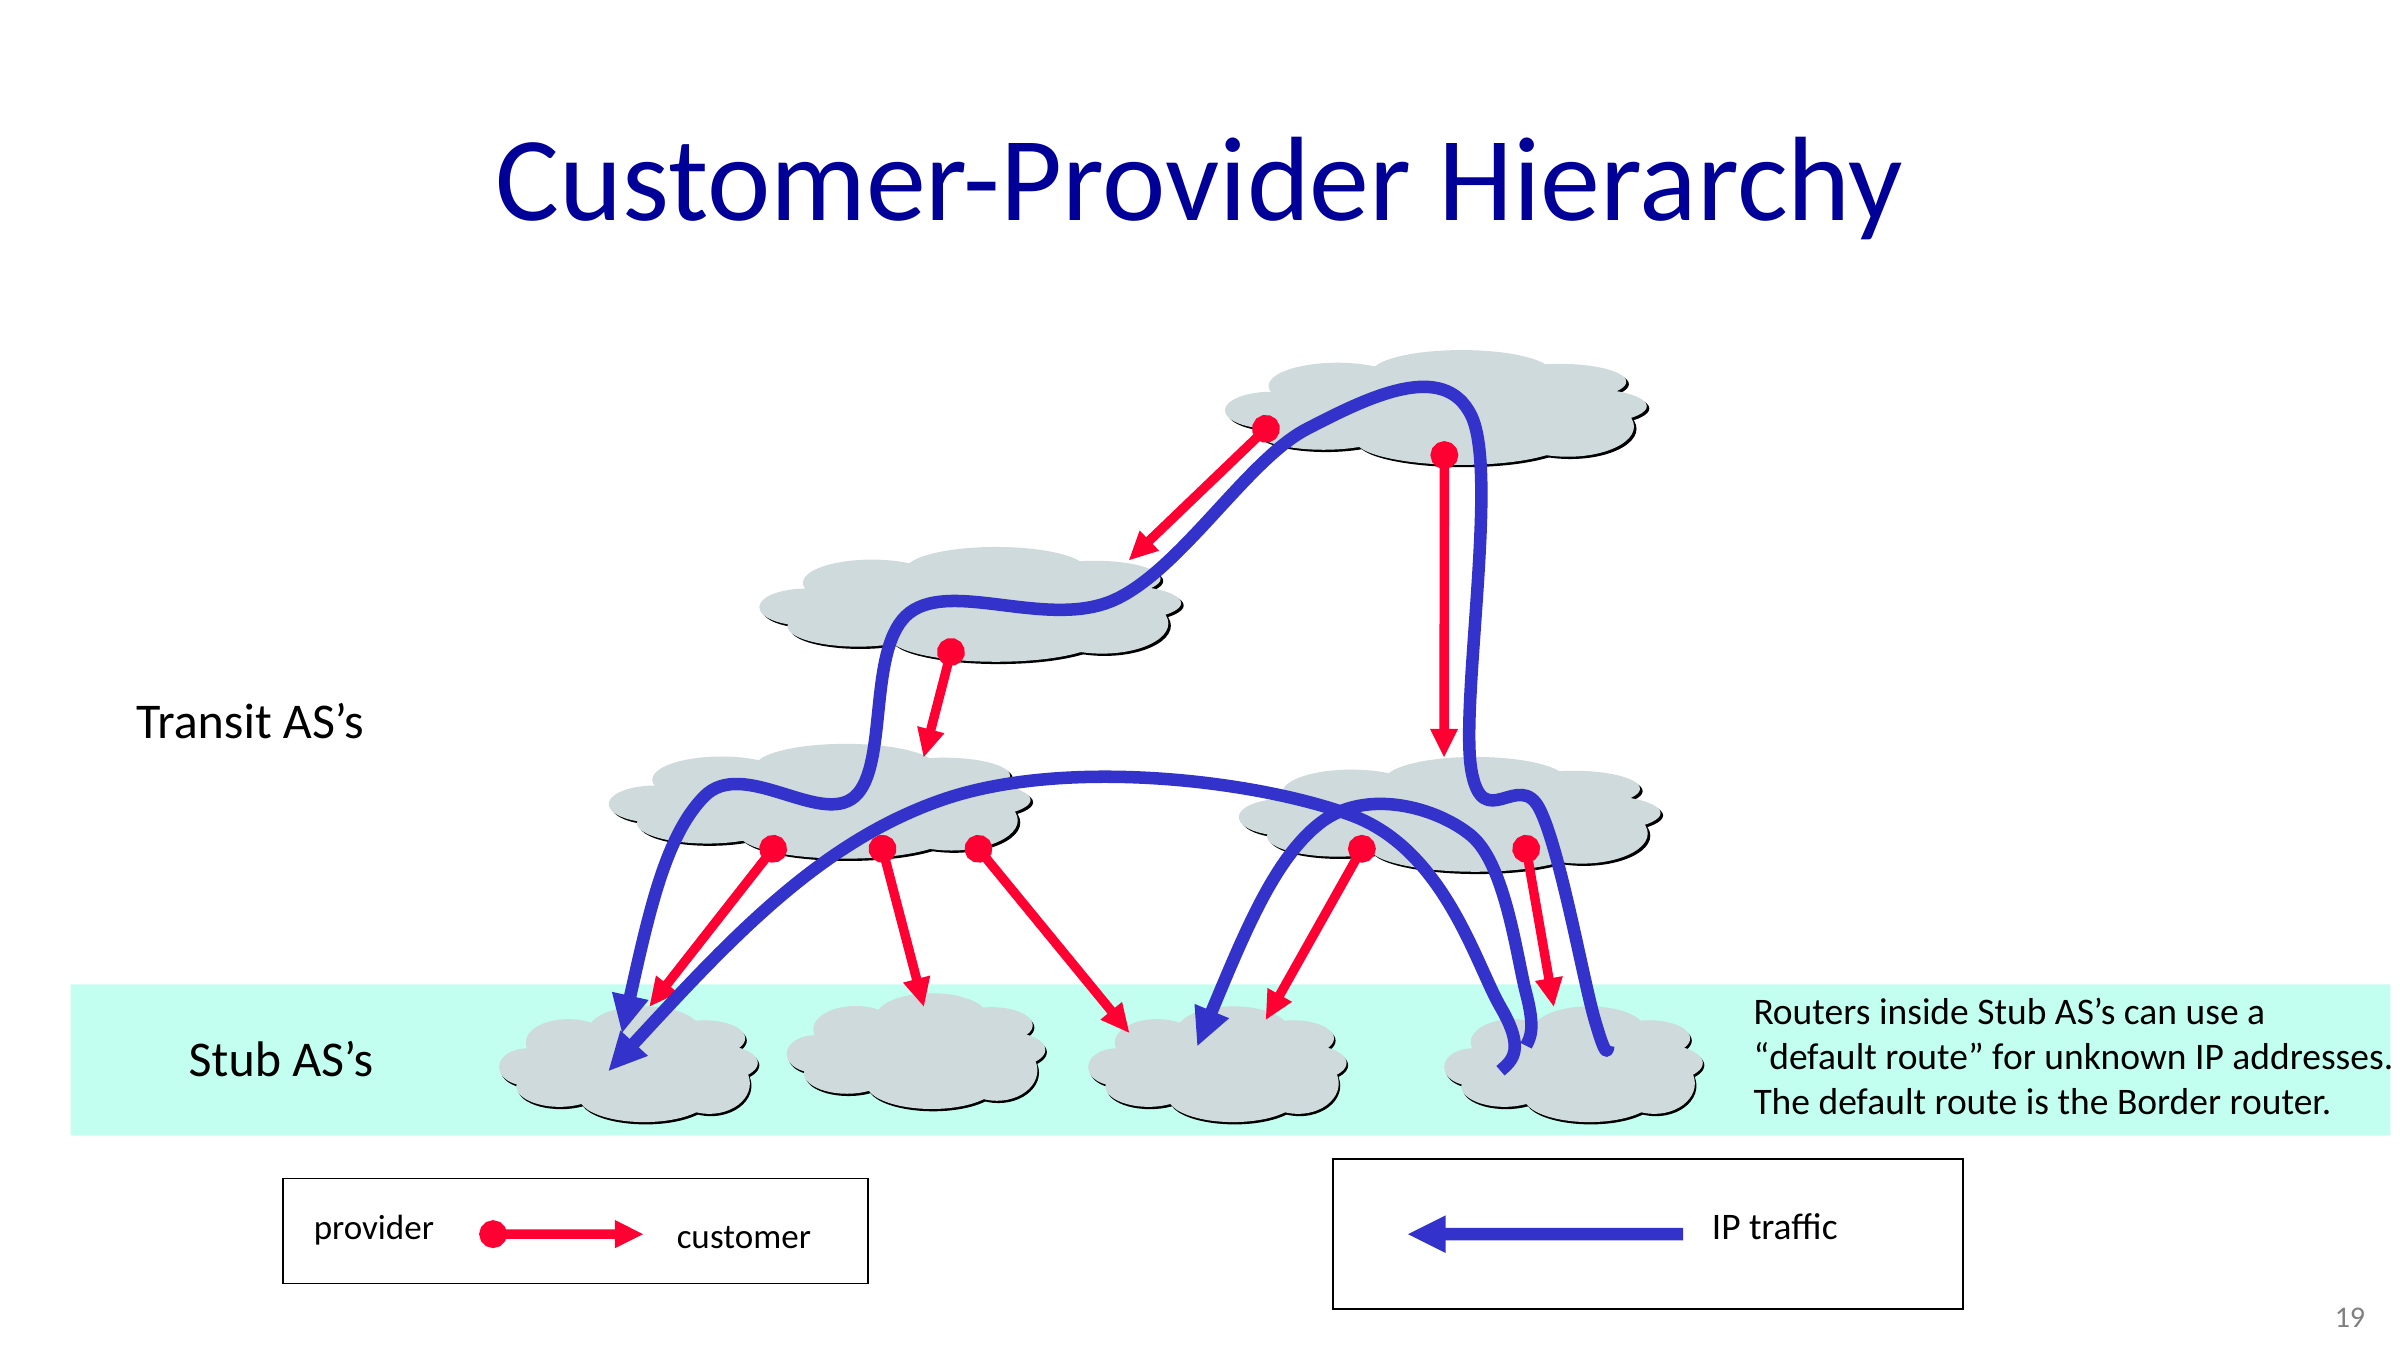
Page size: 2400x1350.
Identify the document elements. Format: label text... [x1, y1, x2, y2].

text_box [608, 358, 1964, 1310]
picture [498, 1006, 608, 1125]
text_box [1968, 979, 2400, 1136]
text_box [70, 979, 602, 1136]
text_box [283, 1178, 602, 1284]
picture [1224, 349, 1650, 358]
text_box Transit AS’s [121, 681, 379, 756]
title Customer-Provider Hierarchy [435, 120, 1965, 225]
